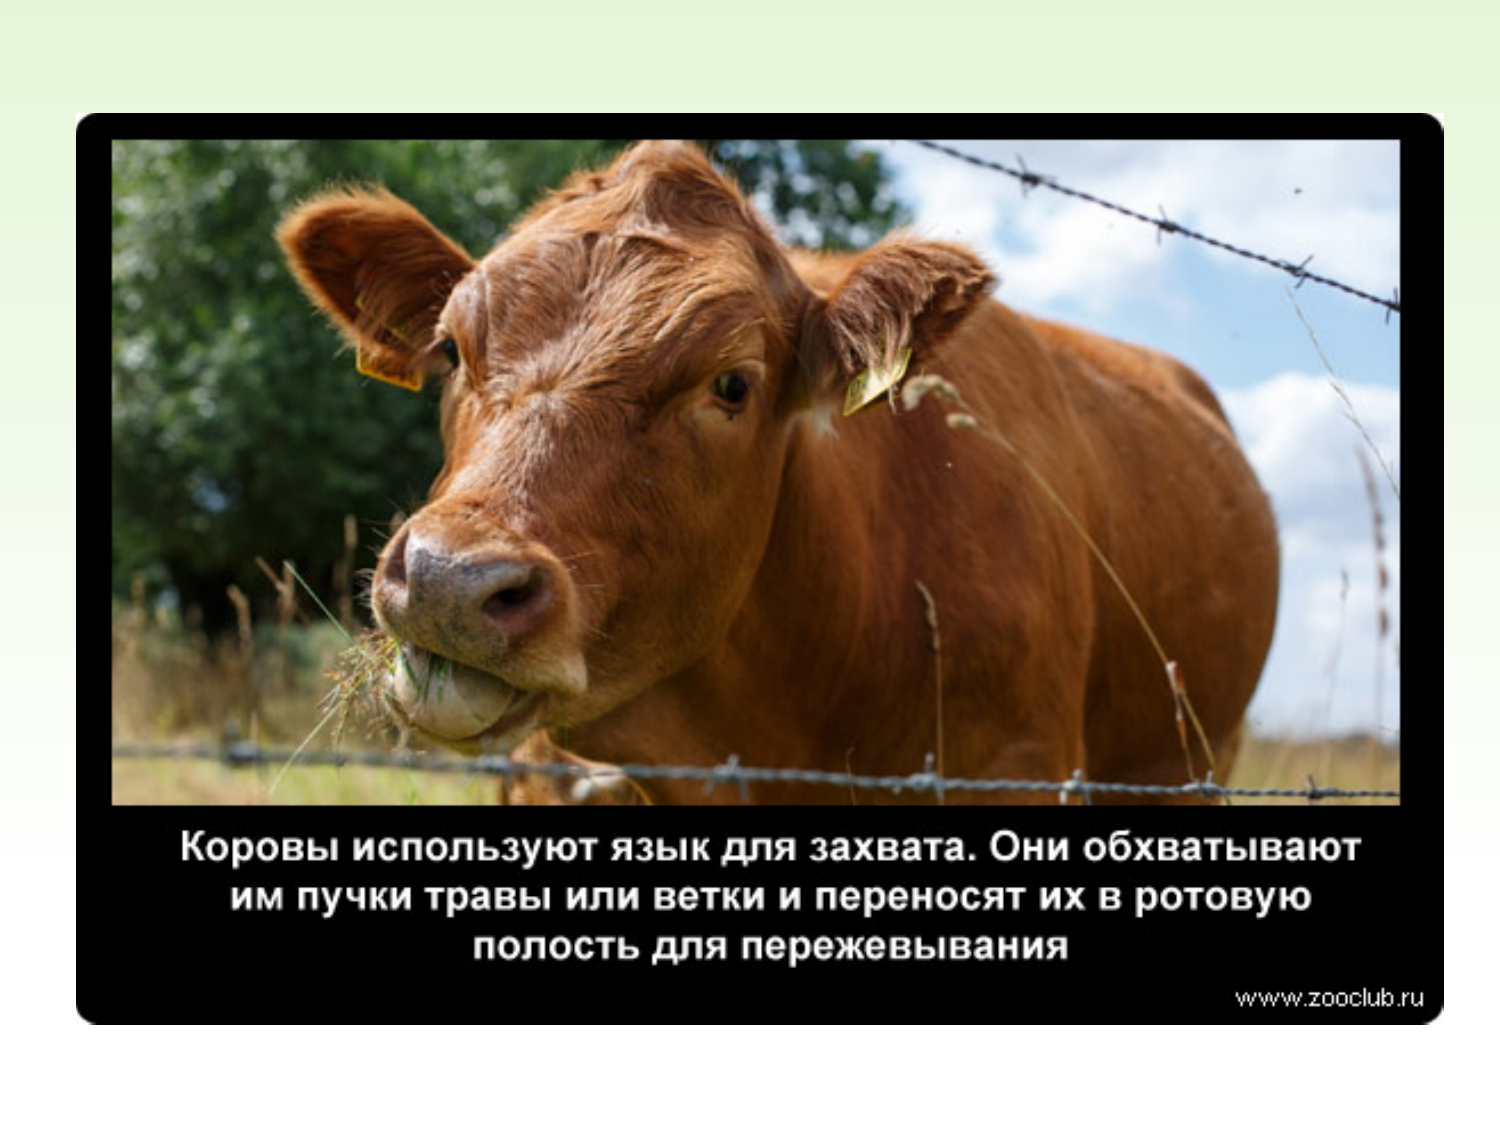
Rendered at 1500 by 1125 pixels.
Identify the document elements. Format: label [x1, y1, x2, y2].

picture [76, 113, 1444, 1025]
